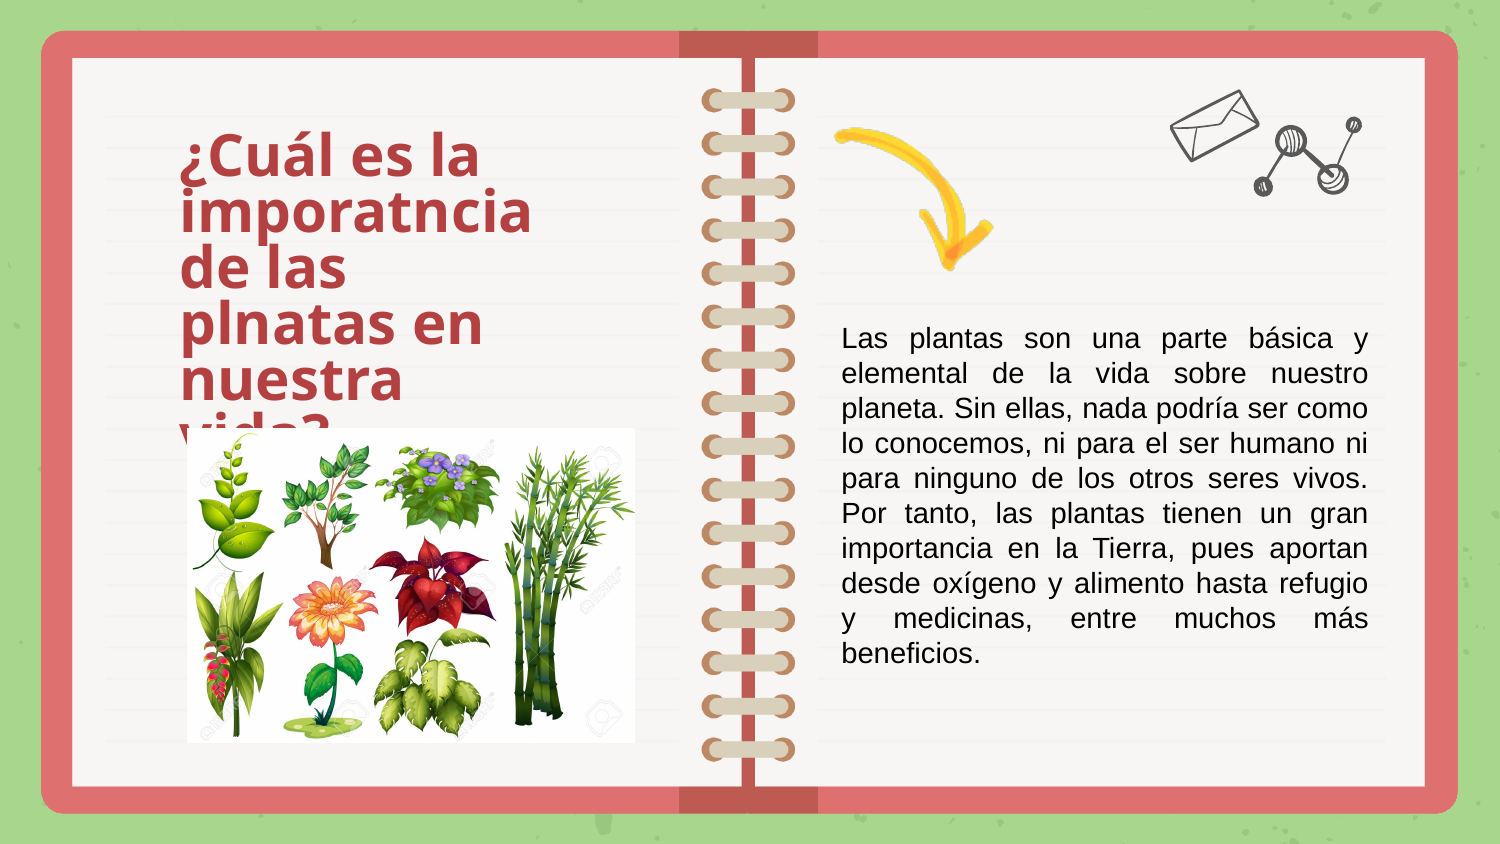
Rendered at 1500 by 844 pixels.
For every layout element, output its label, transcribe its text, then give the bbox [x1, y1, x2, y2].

picture [41, 30, 1458, 814]
title ¿Cuál es la imporatncia de las plnatas en nuestra vida? [164, 116, 559, 211]
text_box [1253, 116, 1362, 197]
text_box Las plantas son una parte básica y elemental de la vida sobre nuestro planeta. Sin ellas, nada podría ser como lo conocemos, ni para el ser humano ni para ninguno de los otros seres vivos. Por tanto, las plantas tienen un gran importancia en la Tierra, pues aportan desde oxígeno y alimento hasta refugio y medicinas, entre muchos más beneficios. [826, 311, 1384, 677]
text_box [1169, 89, 1260, 163]
